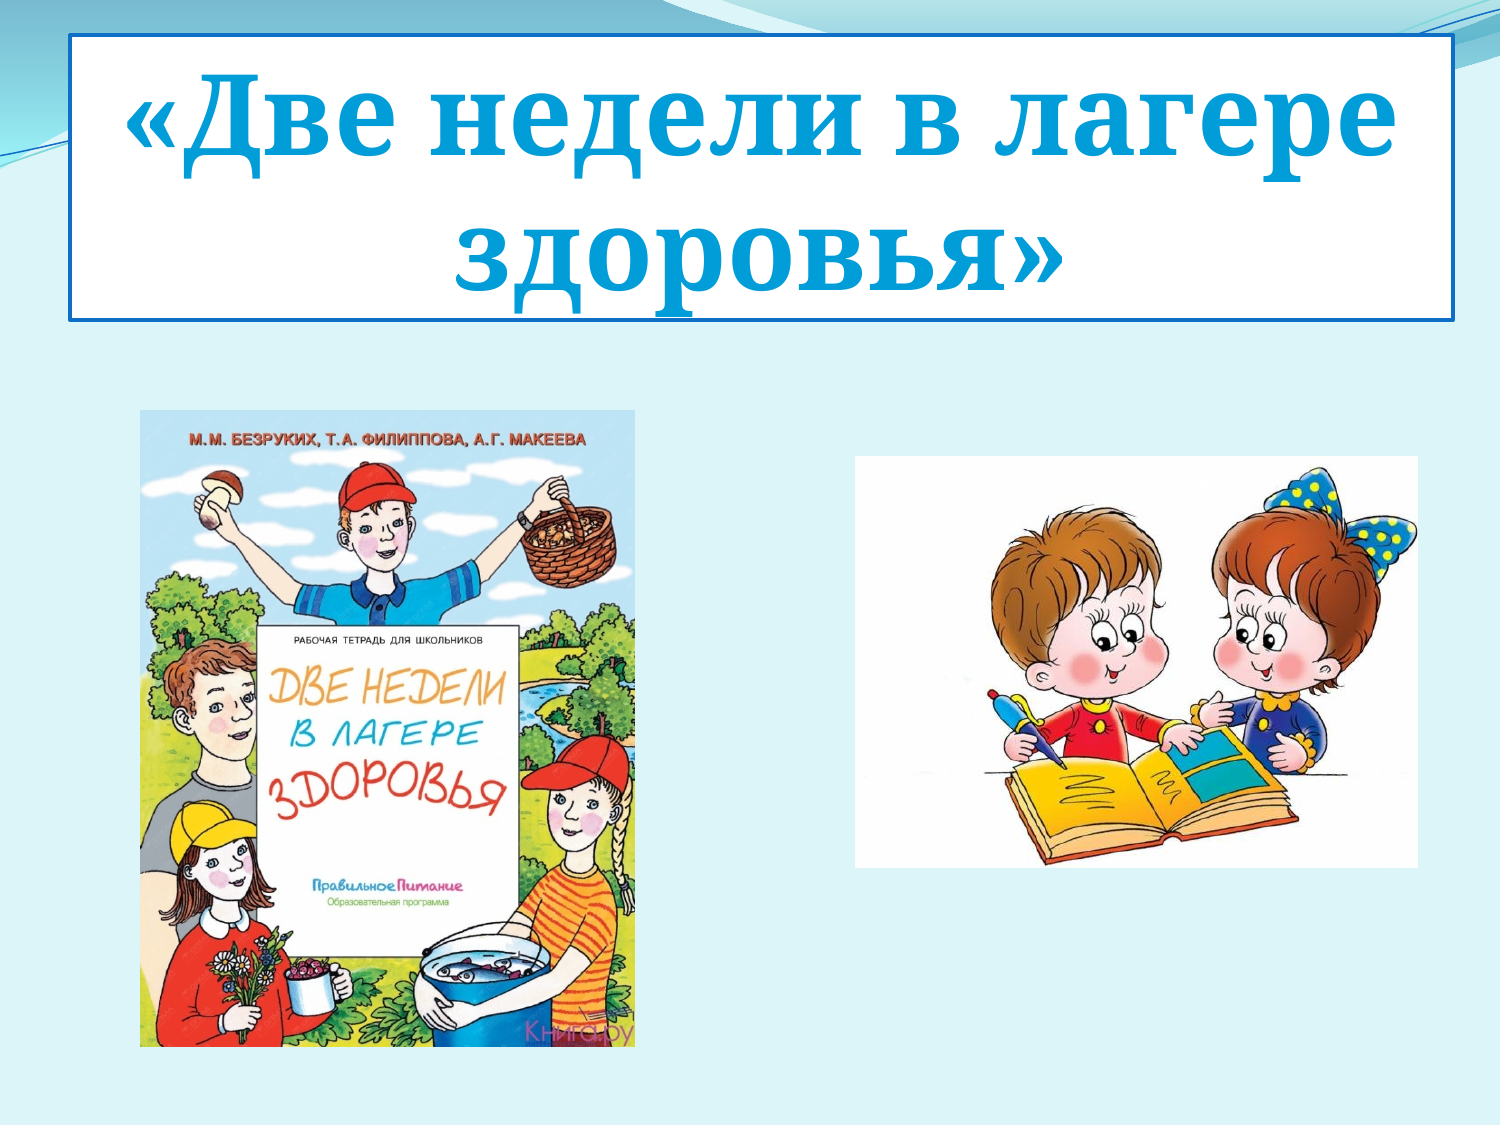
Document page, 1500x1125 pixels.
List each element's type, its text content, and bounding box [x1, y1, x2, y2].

text_box «Две недели в лагере здоровья» [68, 33, 1455, 322]
picture [855, 456, 1419, 868]
picture [140, 409, 635, 1048]
